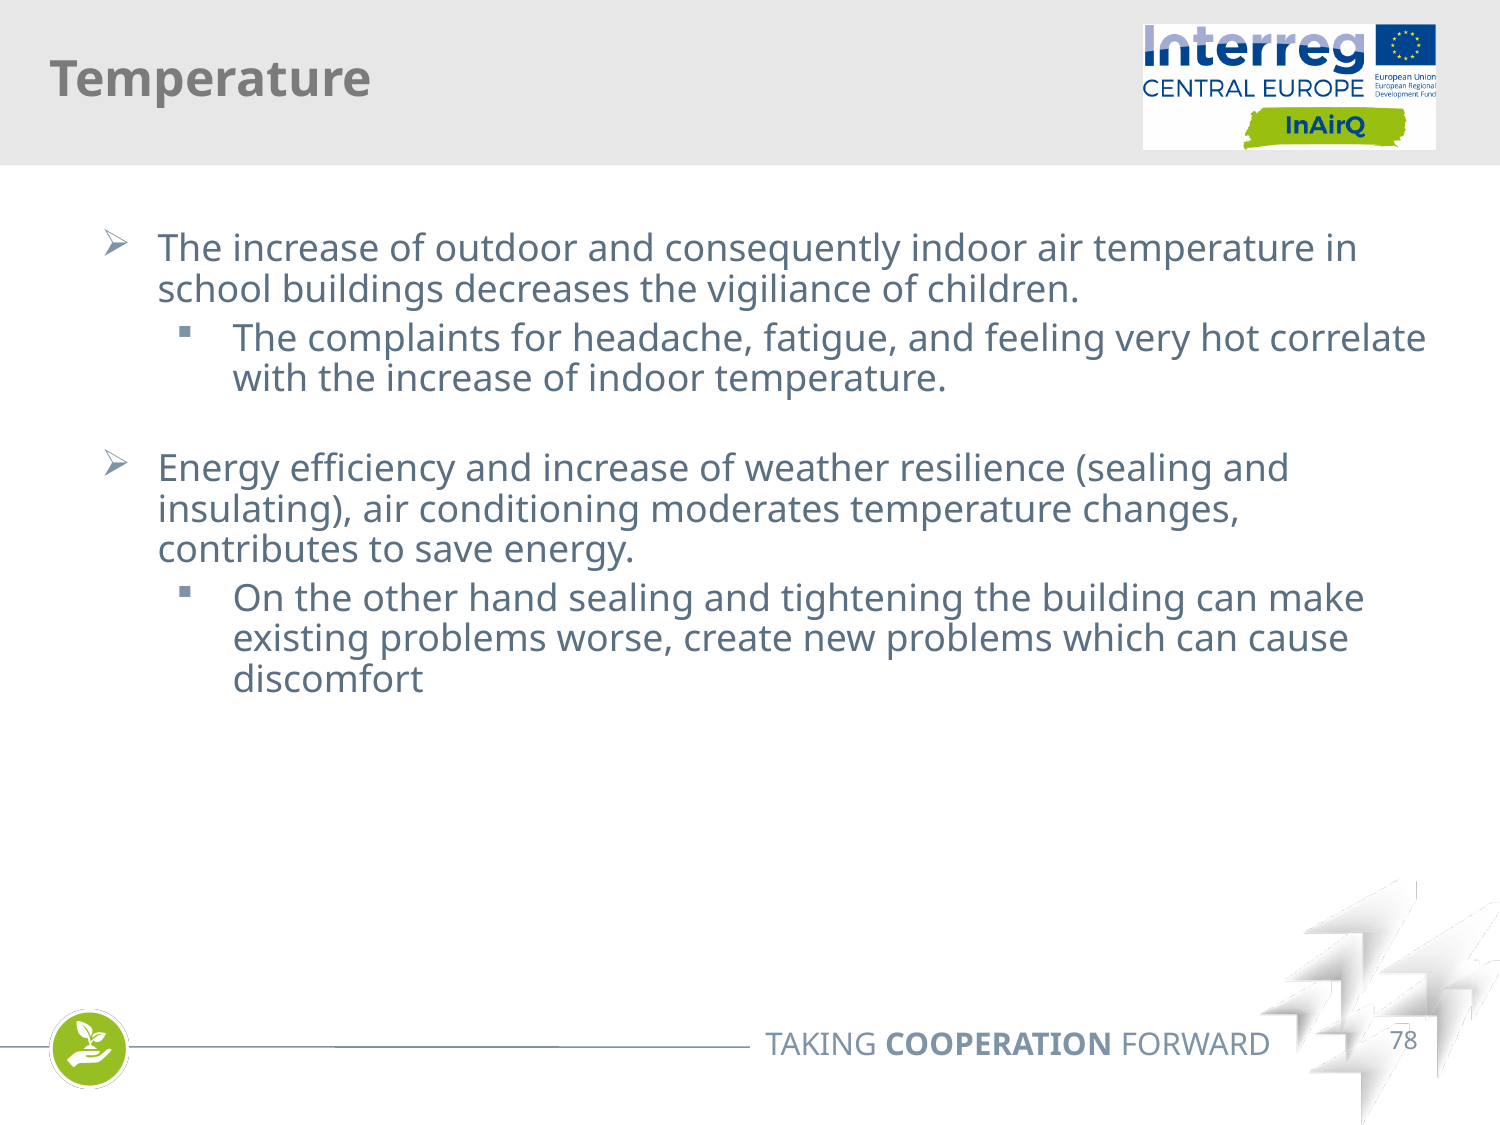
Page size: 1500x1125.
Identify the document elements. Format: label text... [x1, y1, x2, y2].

list The increase of outdoor and consequently indoor air temperature in school buildings decreases the vigiliance of children. The complaints for headache, fatigue, and feeling very hot correlate with the increase of indoor temperature. Energy efficiency and increase of weather resilience (sealing and insulating), air conditioning moderates temperature changes, contributes to save energy. On the other hand sealing and tightening the building can make existing problems worse, create new problems which can cause discomfort [48, 214, 1454, 899]
picture [1143, 24, 1436, 150]
title Temperature [0, 24, 1084, 138]
picture [49, 1009, 129, 1089]
picture [1260, 878, 1500, 1125]
